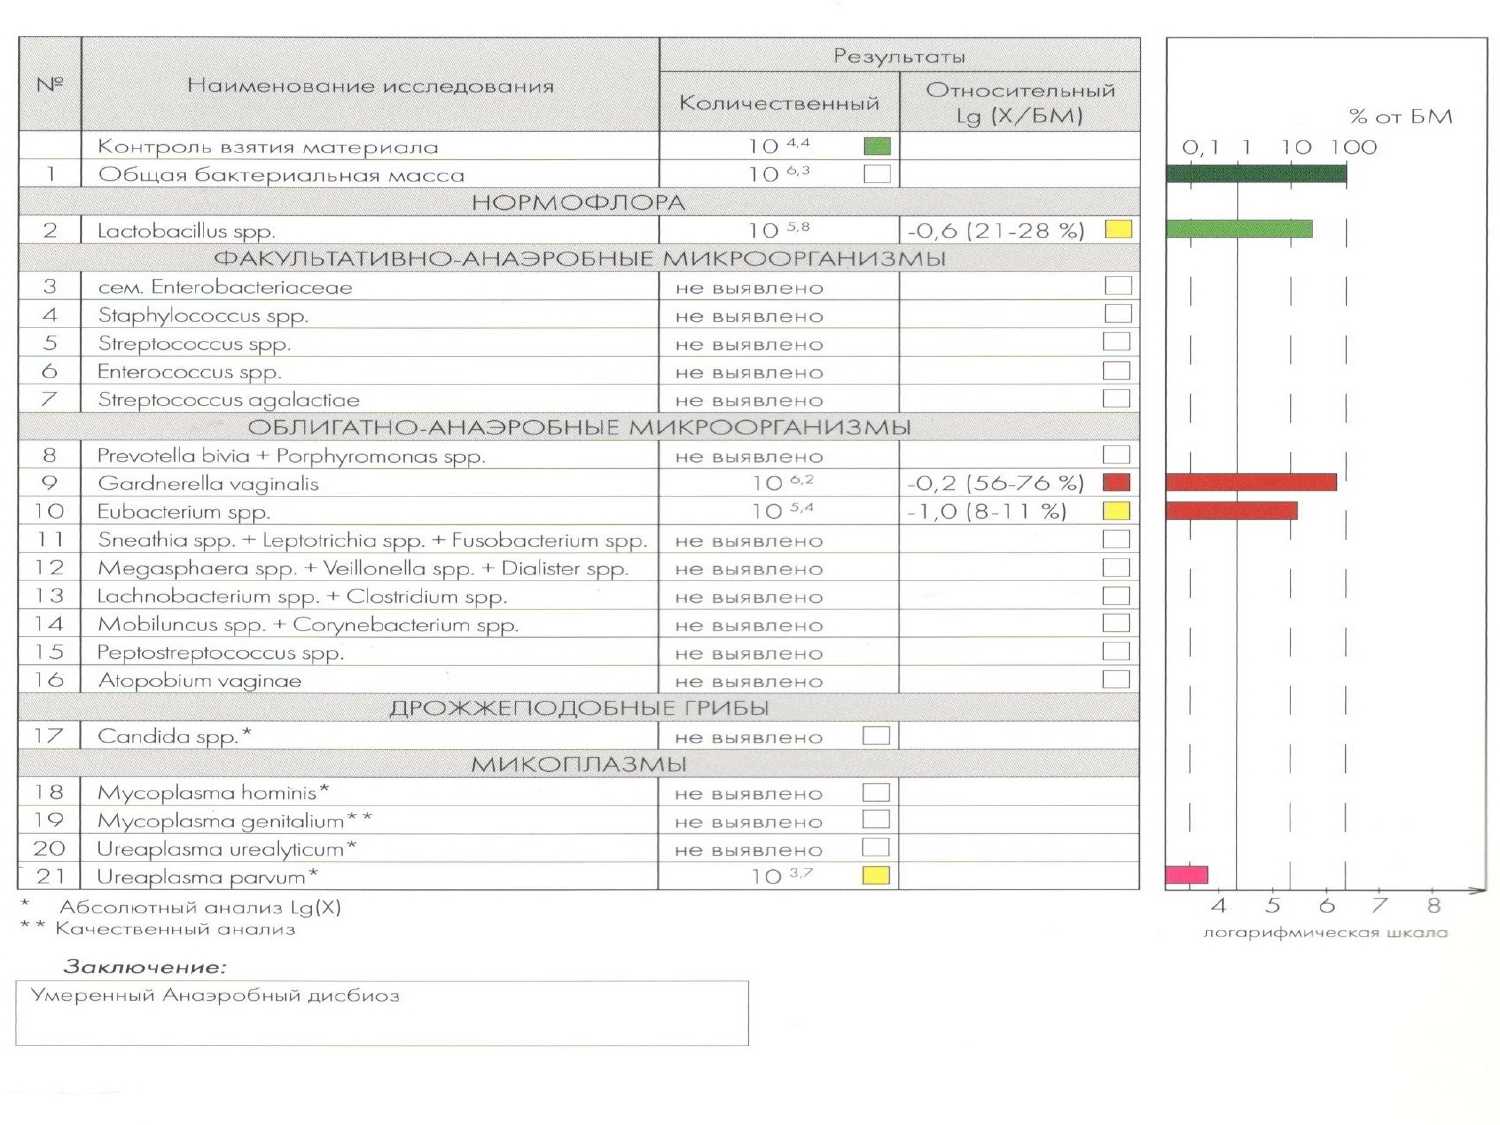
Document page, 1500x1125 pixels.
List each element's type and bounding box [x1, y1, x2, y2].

list [0, 0, 1500, 1125]
